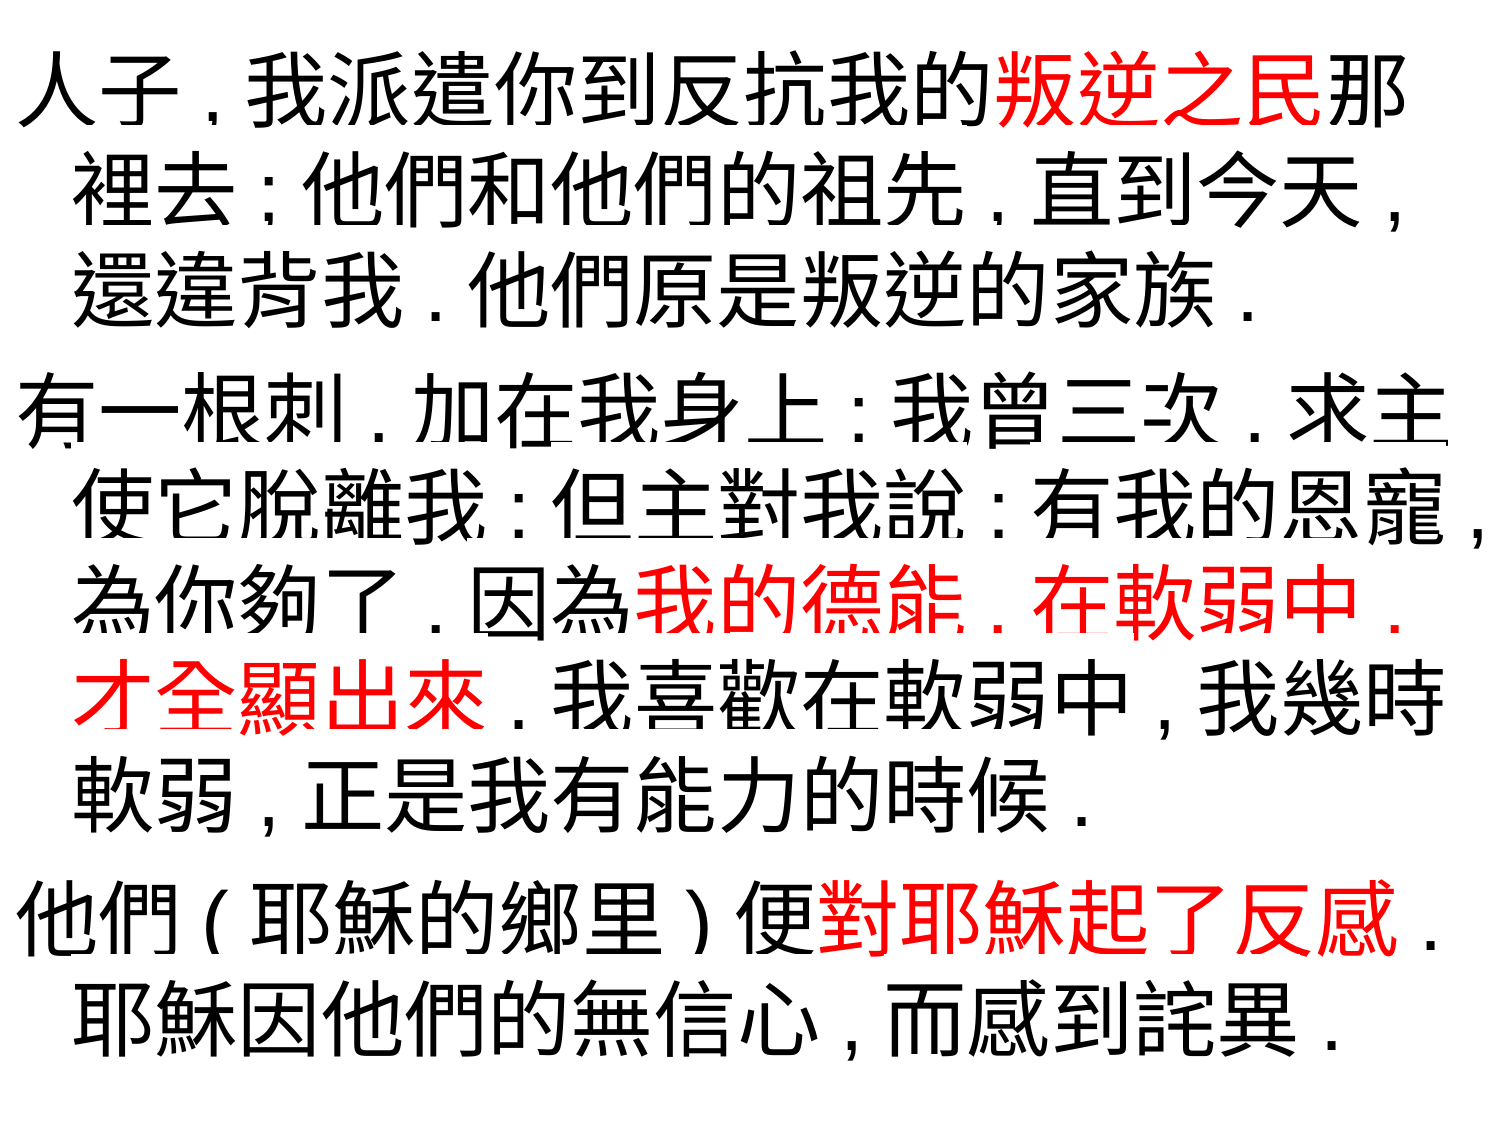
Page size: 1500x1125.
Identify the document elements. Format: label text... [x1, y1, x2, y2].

list 人子,我派遣你到反抗我的叛逆之民那裡去;他們和他們的祖先,直到今天,還違背我.他們原是叛逆的家族. 有一根刺,加在我身上;我曾三次,求主使它脫離我;但主對我說:有我的恩寵,為你夠了,因為我的德能,在軟弱中,才全顯出來.我喜歡在軟弱中,我幾時軟弱,正是我有能力的時候. 他們(耶穌的鄉里)便對耶穌起了反感.耶穌因他們的無信心,而感到詫異. [0, 30, 1500, 1118]
